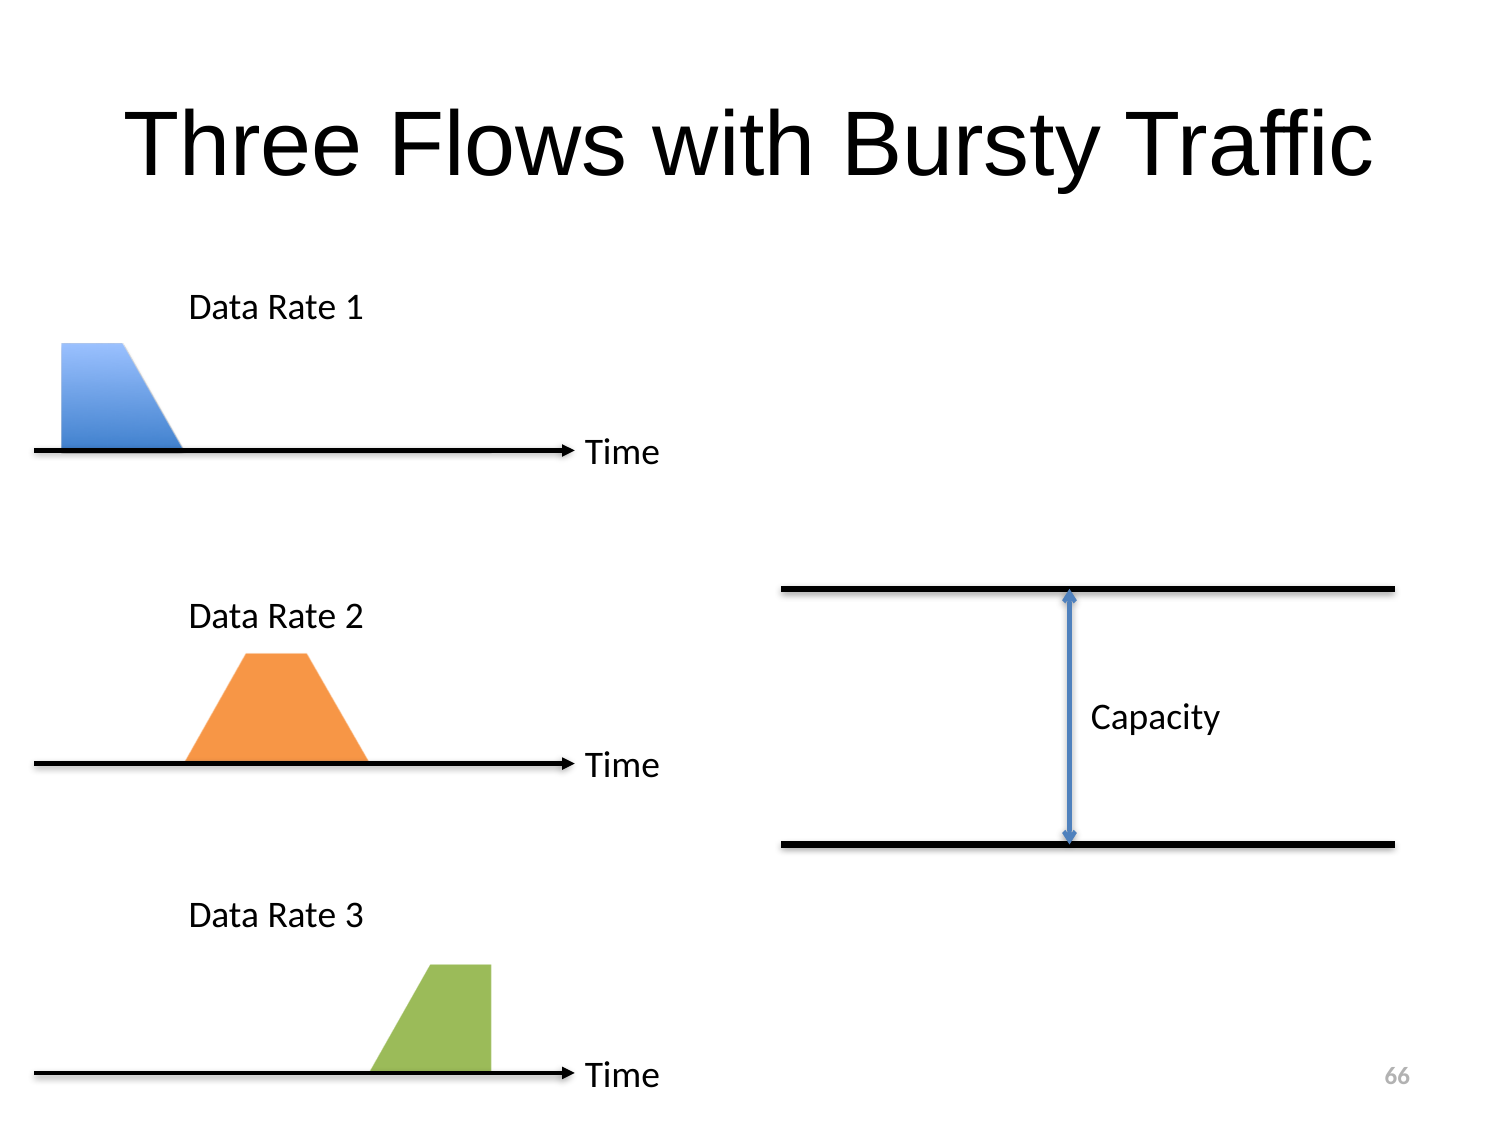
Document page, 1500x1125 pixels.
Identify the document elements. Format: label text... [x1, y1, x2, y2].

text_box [780, 588, 1069, 845]
text_box Time [570, 419, 713, 479]
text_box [1070, 588, 1396, 845]
text_box Time [570, 732, 700, 793]
title Three Flows with Bursty Traffic [75, 45, 1425, 233]
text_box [25, 466, 527, 809]
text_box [25, 155, 527, 465]
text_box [25, 815, 527, 1120]
text_box Time [570, 1042, 713, 1103]
slide_number 66 [1074, 1044, 1425, 1105]
